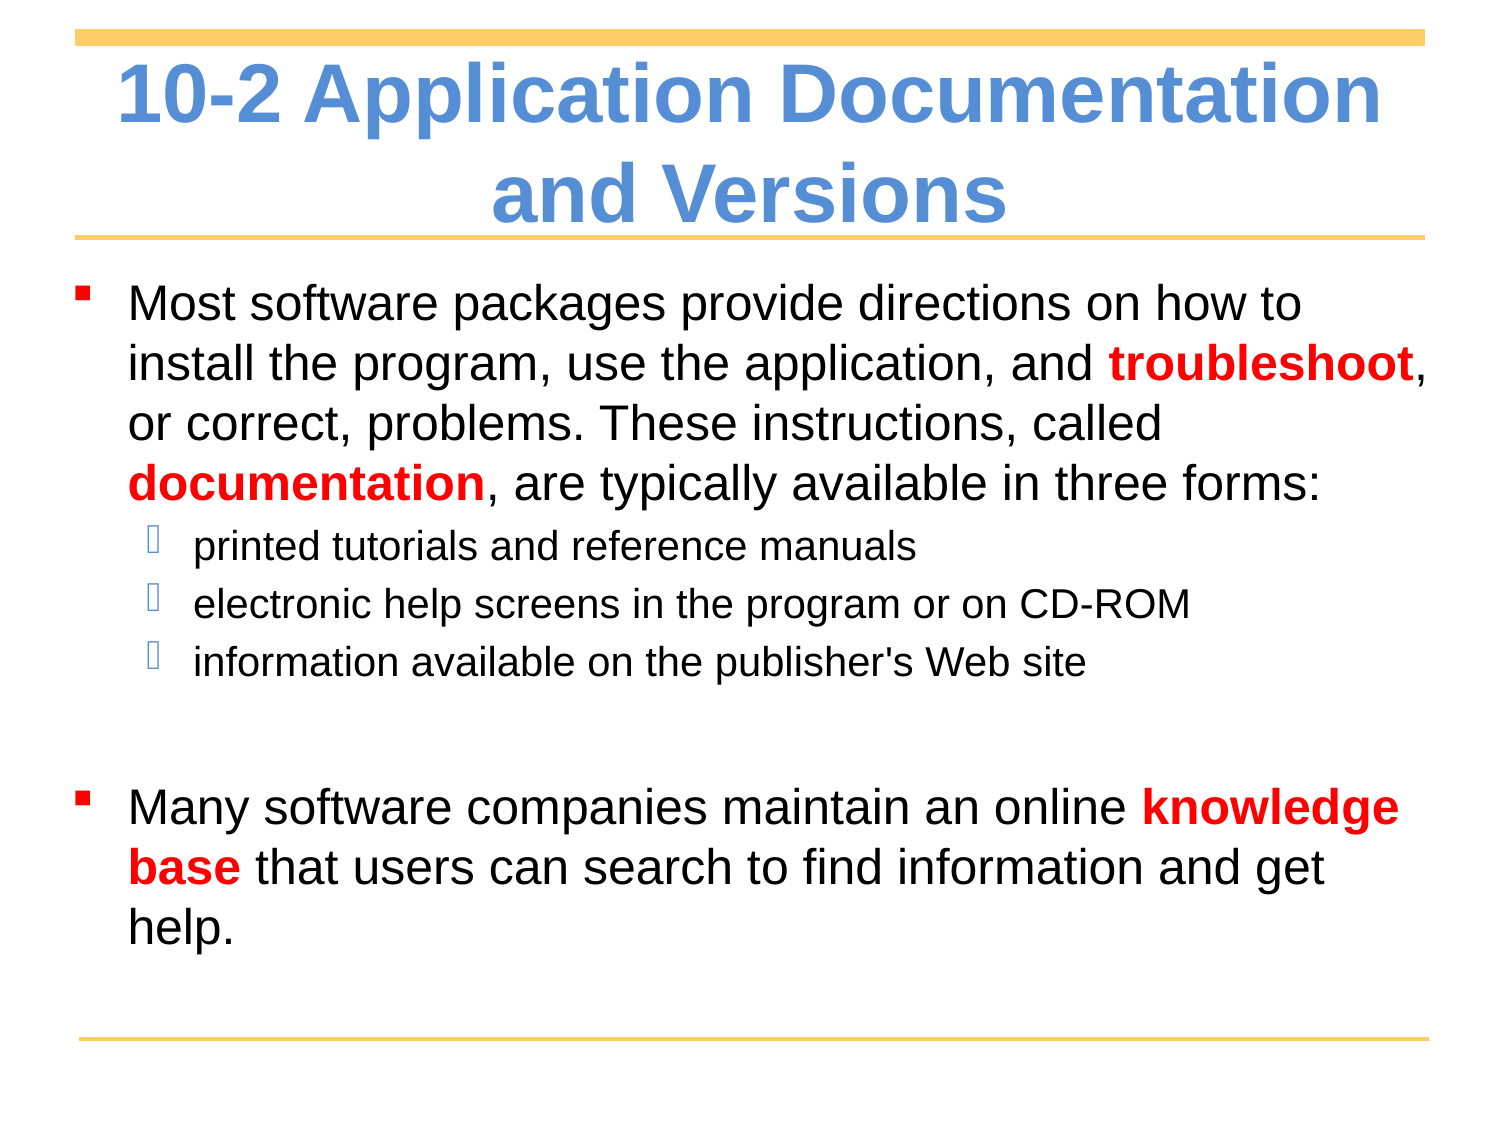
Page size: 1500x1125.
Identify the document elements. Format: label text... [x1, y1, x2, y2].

title 10-2 Application Documentation and Versions [75, 45, 1425, 233]
list Most software packages provide directions on how to install the program, use the application, and troubleshoot, or correct, problems. These instructions, called documentation, are typically available in three forms: printed tutorials and reference manuals electronic help screens in the program or on CD-ROM information available on the publisher's Web site Many software companies maintain an online knowledge base that users can search to find information and get help. [56, 262, 1444, 1005]
